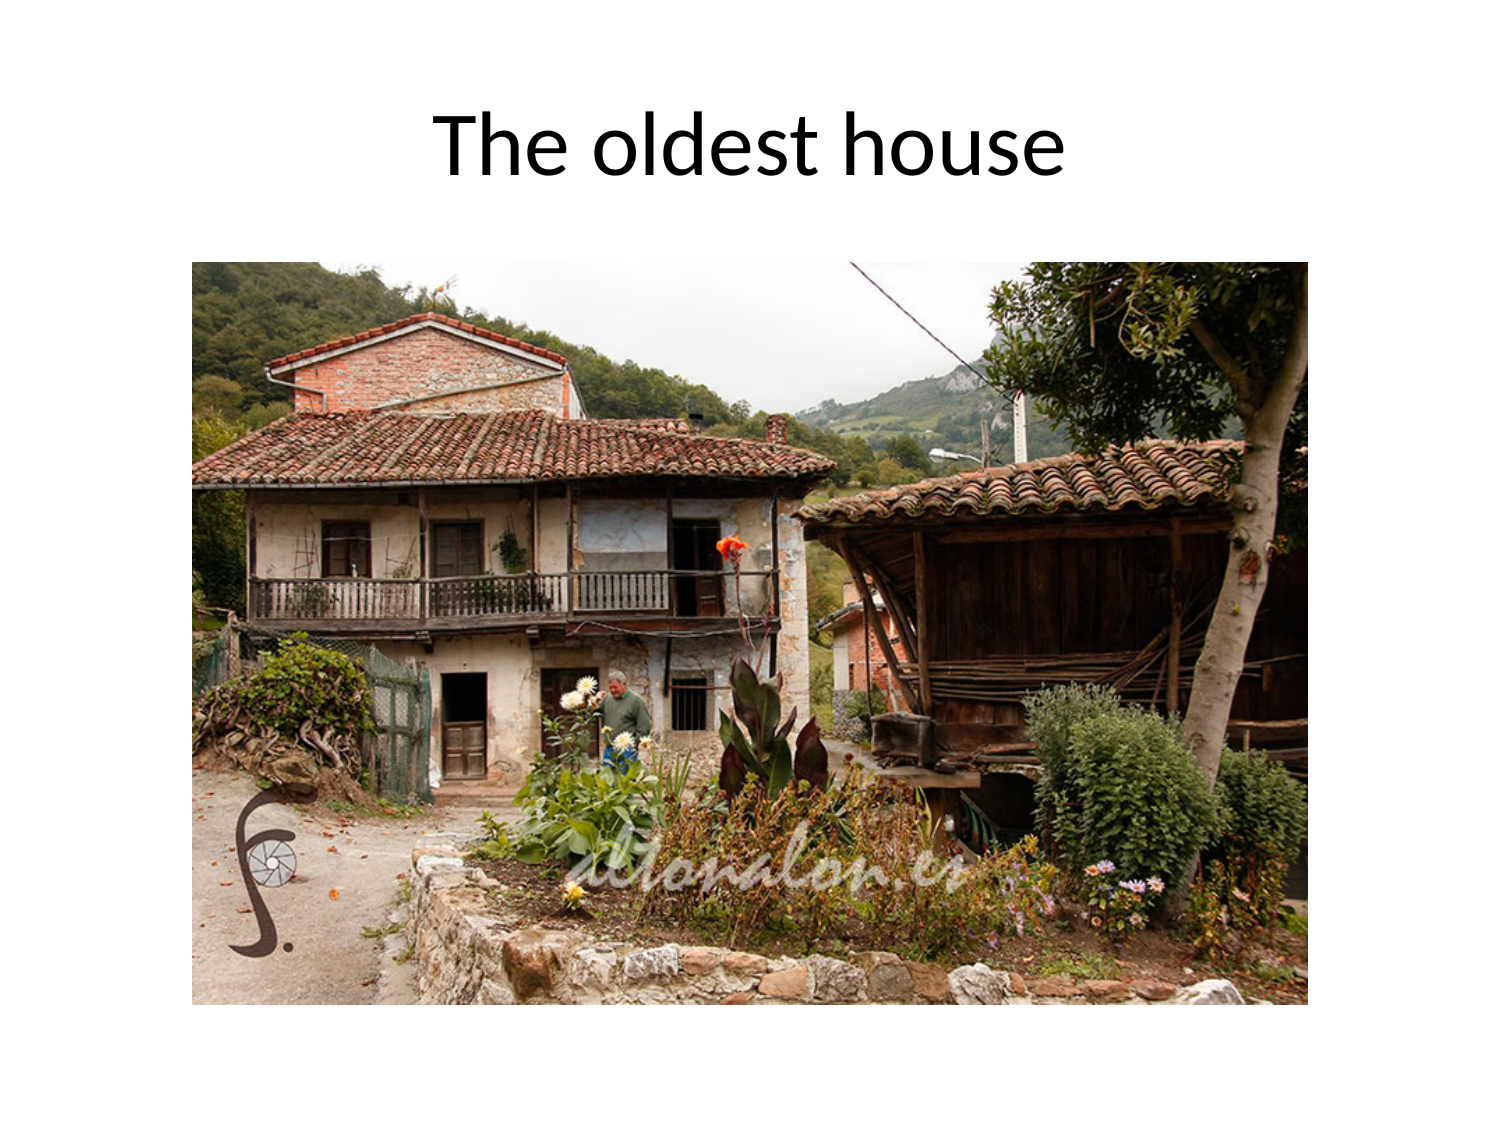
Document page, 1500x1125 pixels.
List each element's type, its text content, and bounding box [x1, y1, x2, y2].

title The oldest house [75, 45, 1425, 233]
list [192, 262, 1308, 1006]
